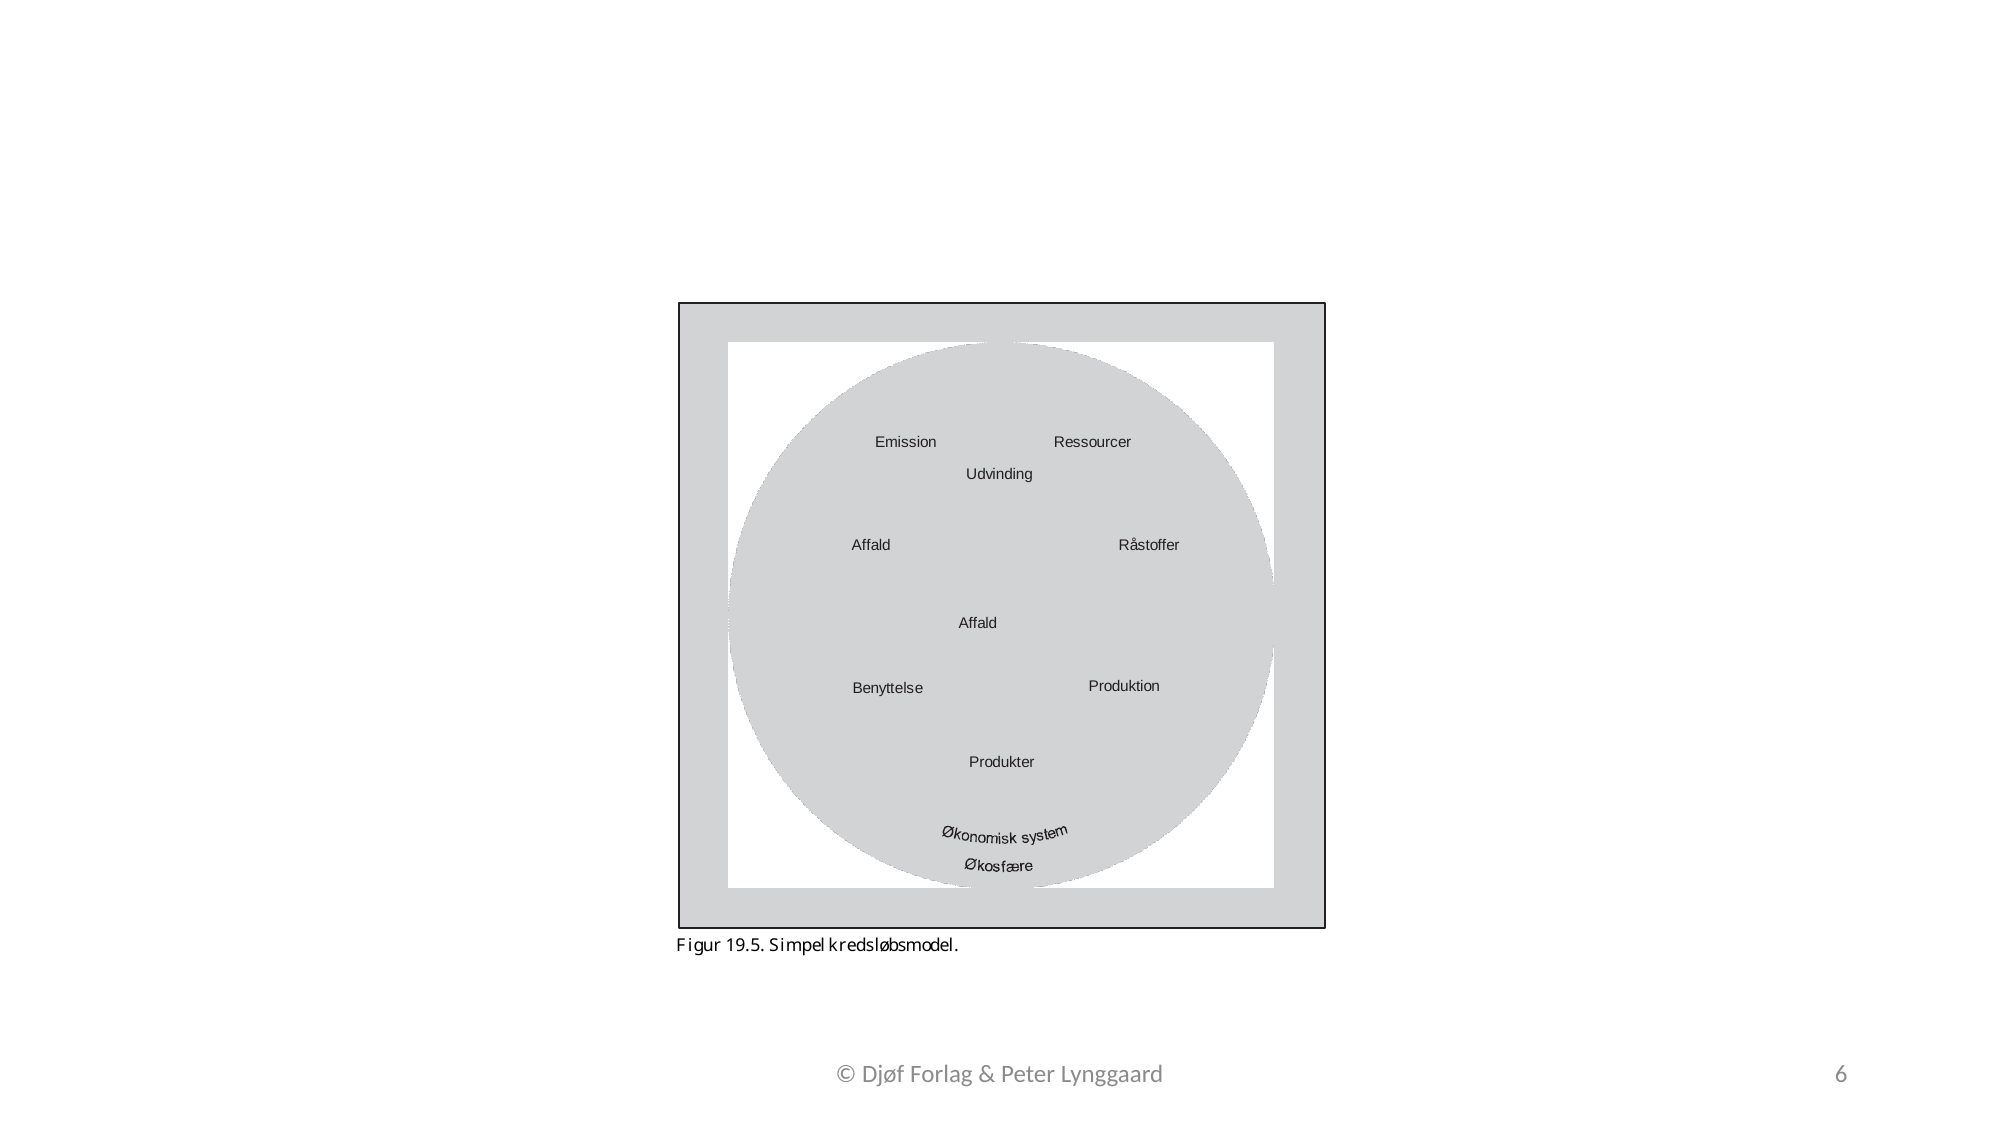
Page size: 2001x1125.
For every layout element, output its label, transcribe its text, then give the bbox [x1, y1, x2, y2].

slide_number 6 [1412, 1042, 1863, 1103]
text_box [600, 277, 1400, 985]
footer © Djøf Forlag & Peter Lynggaard [662, 1042, 1338, 1103]
